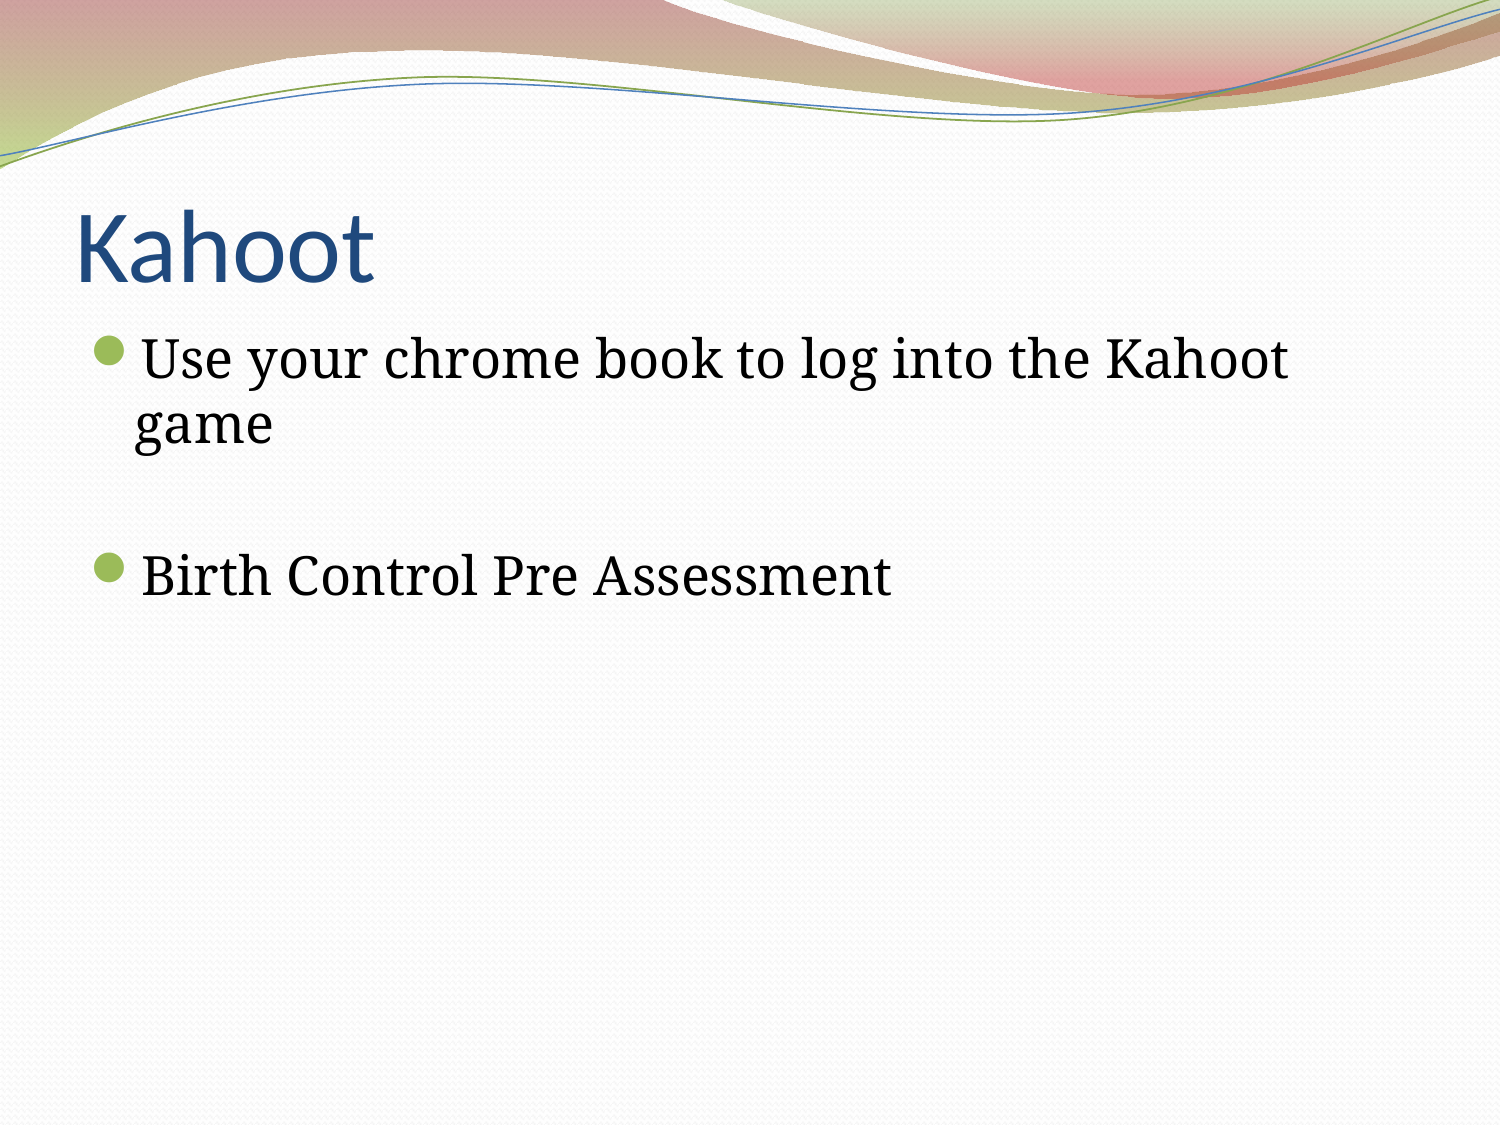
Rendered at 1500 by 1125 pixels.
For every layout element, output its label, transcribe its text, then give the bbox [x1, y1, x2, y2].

list Use your chrome book to log into the Kahoot game Birth Control Pre Assessment [75, 317, 1425, 1038]
title Kahoot [75, 115, 1425, 303]
